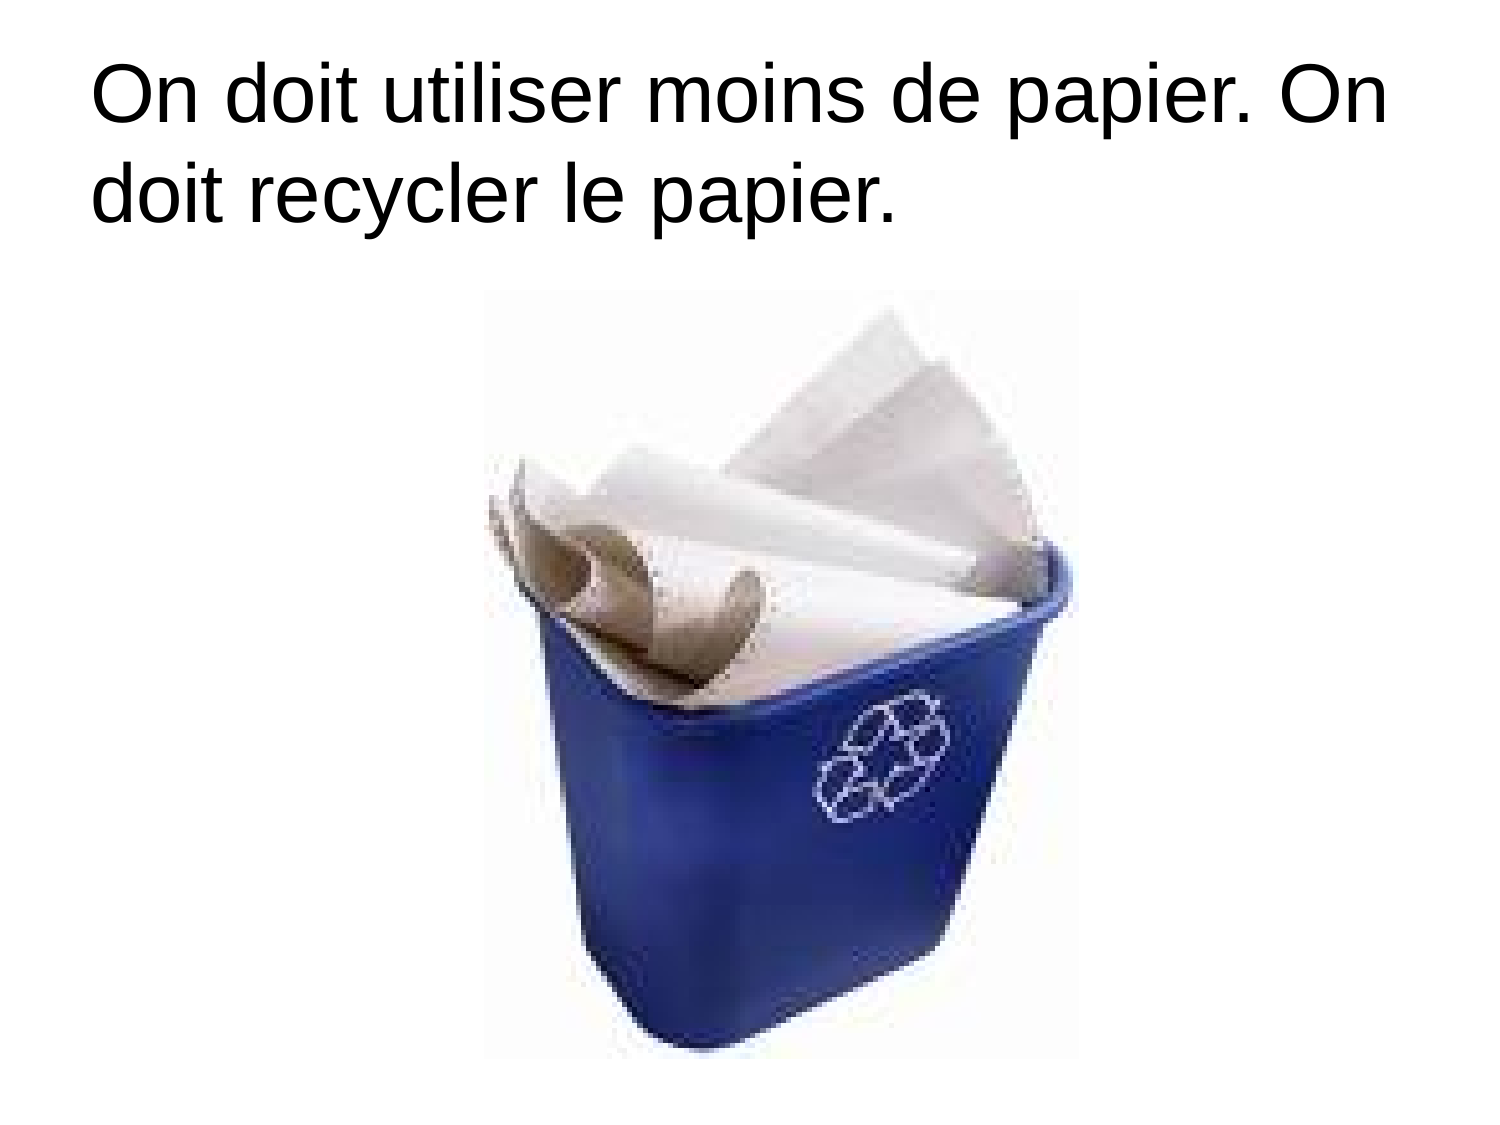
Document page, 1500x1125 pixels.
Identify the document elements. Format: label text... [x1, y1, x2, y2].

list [484, 290, 1079, 1059]
title On doit utiliser moins de papier. On doit recycler le papier. [75, 45, 1425, 233]
